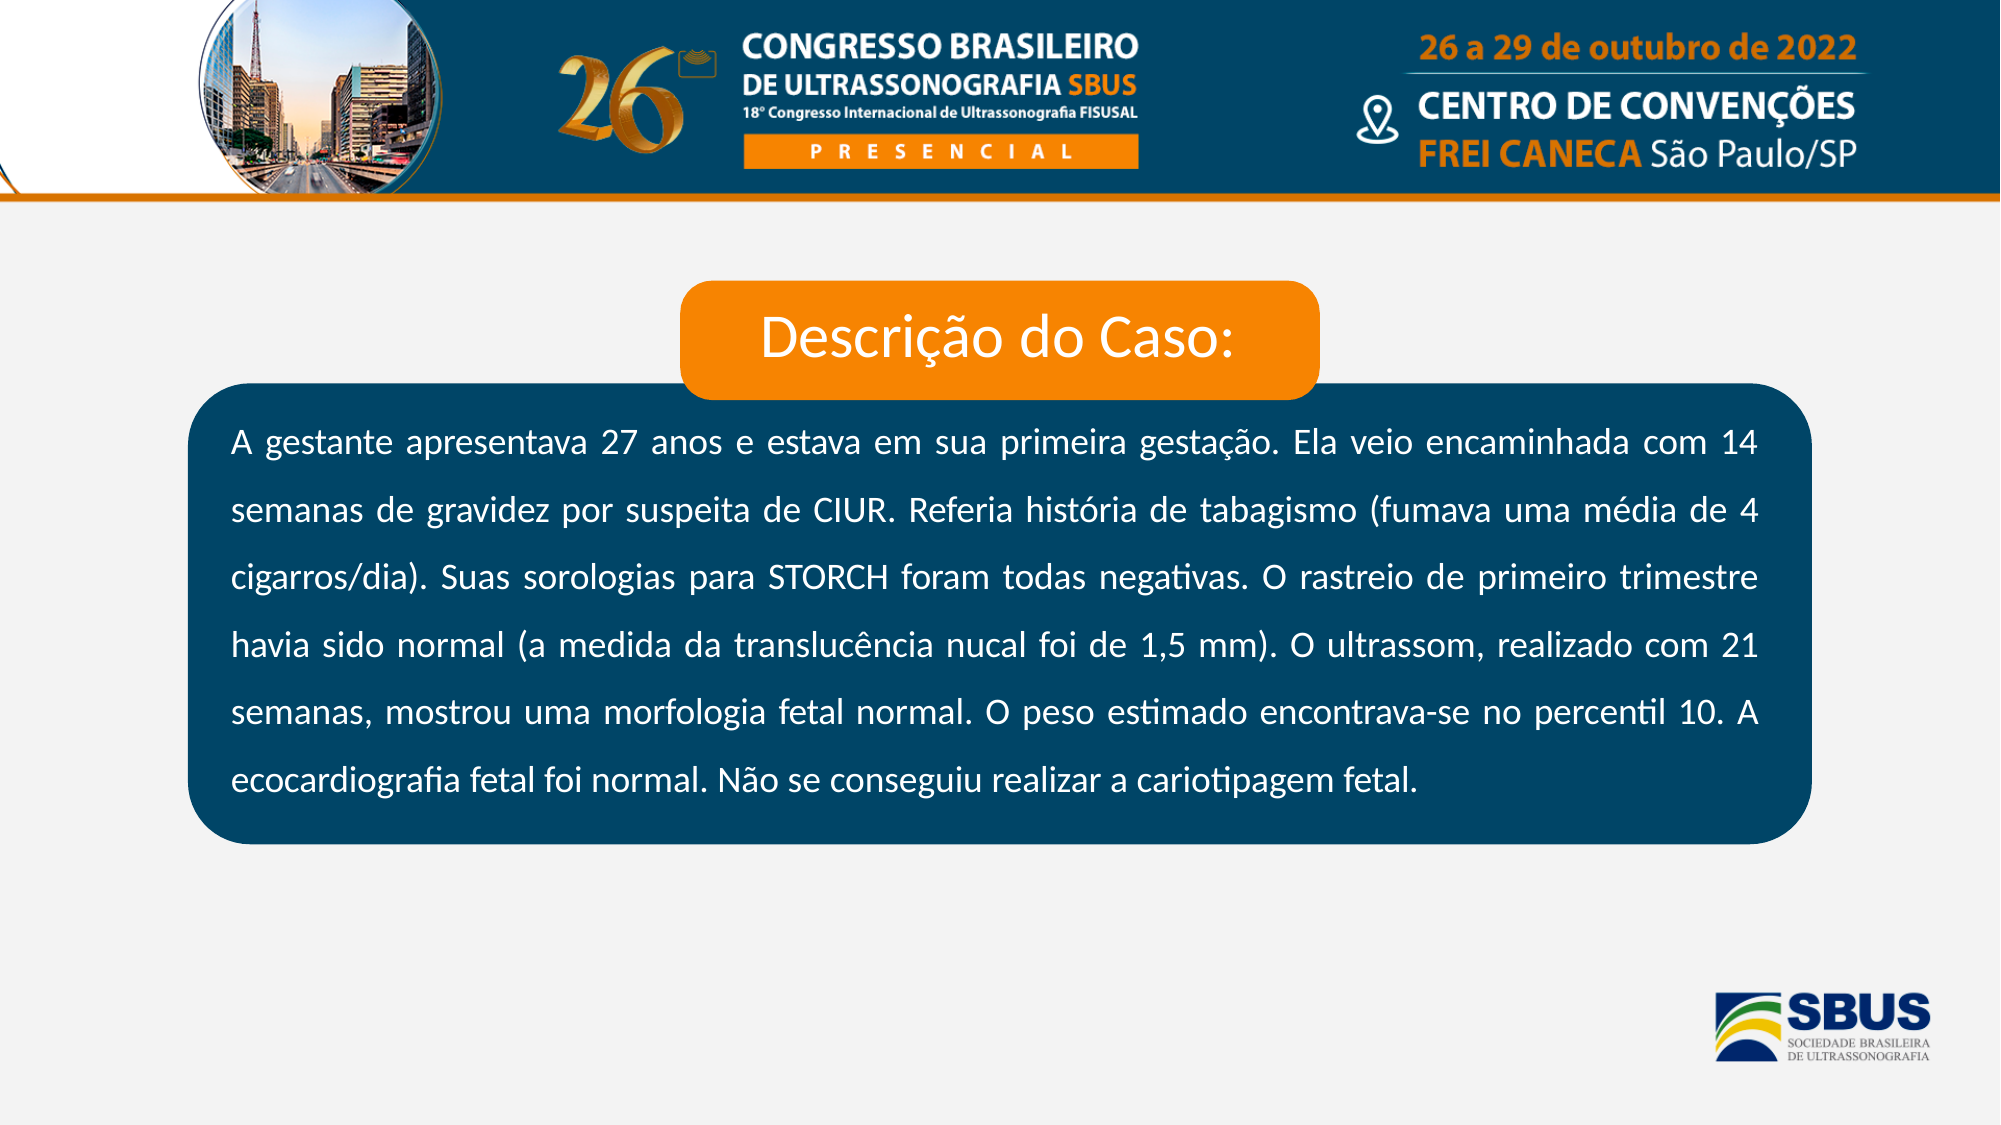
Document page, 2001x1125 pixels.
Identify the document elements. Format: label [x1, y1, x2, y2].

picture [1590, 41, 1608, 60]
picture [1743, 92, 1764, 118]
picture [1086, 75, 1100, 95]
picture [786, 75, 802, 95]
picture [1577, 140, 1593, 166]
picture [752, 107, 764, 117]
picture [973, 33, 991, 58]
picture [1044, 75, 1061, 94]
picture [1730, 33, 1747, 60]
picture [1081, 107, 1099, 117]
picture [1123, 75, 1136, 95]
picture [1003, 110, 1025, 117]
picture [1722, 92, 1739, 118]
picture [1595, 140, 1615, 167]
picture [1646, 41, 1663, 59]
picture [1818, 92, 1855, 119]
picture [1768, 92, 1788, 128]
picture [1463, 92, 1484, 118]
picture [744, 107, 748, 117]
picture [1440, 140, 1459, 166]
picture [962, 106, 1001, 117]
picture [1778, 35, 1794, 59]
picture [994, 34, 1015, 58]
picture [834, 75, 848, 94]
picture [559, 47, 683, 153]
picture [684, 51, 710, 64]
picture [827, 110, 840, 117]
picture [1806, 140, 1818, 168]
picture [1420, 140, 1436, 166]
picture [1689, 148, 1707, 167]
picture [1667, 33, 1685, 59]
picture [1612, 36, 1642, 60]
picture [1085, 34, 1090, 58]
picture [744, 134, 1138, 168]
text_box [187, 280, 1813, 845]
picture [1095, 33, 1113, 58]
picture [1551, 140, 1571, 166]
picture [1115, 33, 1138, 59]
picture [1002, 75, 1033, 94]
picture [1737, 148, 1751, 167]
picture [1542, 33, 1560, 60]
picture [764, 75, 777, 94]
picture [744, 75, 761, 95]
picture [879, 33, 895, 59]
picture [1440, 35, 1457, 59]
picture [870, 75, 883, 95]
picture [952, 33, 969, 59]
picture [1790, 85, 1814, 119]
picture [1483, 140, 1488, 166]
picture [1821, 140, 1836, 167]
picture [1568, 92, 1591, 119]
picture [1514, 35, 1531, 60]
picture [850, 106, 936, 117]
picture [1047, 34, 1062, 58]
picture [1420, 35, 1437, 59]
picture [1697, 92, 1719, 118]
picture [1594, 92, 1611, 118]
picture [1798, 35, 1816, 60]
picture [1702, 41, 1719, 60]
picture [1463, 140, 1480, 166]
picture [1028, 110, 1050, 120]
picture [851, 75, 867, 94]
picture [984, 75, 998, 94]
picture [1038, 34, 1043, 58]
picture [1487, 92, 1507, 118]
picture [1501, 140, 1520, 167]
picture [1494, 35, 1511, 59]
picture [806, 75, 818, 94]
picture [1364, 95, 1391, 135]
picture [1786, 148, 1804, 167]
picture [1563, 41, 1580, 60]
picture [764, 33, 787, 59]
picture [918, 33, 941, 59]
picture [1619, 140, 1641, 166]
picture [1467, 41, 1483, 60]
picture [1357, 127, 1398, 143]
picture [1102, 107, 1137, 117]
picture [1036, 75, 1040, 94]
picture [1060, 106, 1075, 117]
picture [1652, 140, 1667, 167]
picture [1757, 148, 1772, 167]
picture [902, 75, 920, 95]
picture [1069, 75, 1082, 95]
picture [1689, 41, 1699, 59]
picture [0, 0, 2000, 1125]
picture [1818, 35, 1835, 59]
picture [1839, 35, 1856, 59]
picture [1840, 140, 1856, 166]
picture [1719, 140, 1735, 166]
picture [1532, 92, 1556, 119]
picture [923, 75, 939, 94]
picture [816, 75, 831, 94]
picture [1419, 92, 1439, 119]
picture [1671, 92, 1692, 118]
picture [861, 34, 876, 58]
picture [743, 33, 762, 59]
picture [1052, 110, 1058, 117]
picture [814, 33, 835, 59]
picture [1103, 75, 1119, 95]
picture [1511, 92, 1530, 118]
picture [1752, 41, 1768, 60]
picture [1017, 33, 1034, 59]
picture [964, 75, 981, 95]
picture [940, 106, 957, 117]
picture [1066, 34, 1081, 58]
picture [1643, 92, 1667, 119]
picture [791, 34, 811, 58]
picture [840, 33, 858, 58]
picture [942, 75, 961, 95]
picture [1670, 148, 1684, 166]
picture [1443, 92, 1460, 118]
picture [769, 107, 824, 120]
picture [899, 33, 915, 59]
picture [1621, 92, 1641, 119]
picture [1523, 140, 1545, 166]
picture [886, 75, 898, 95]
